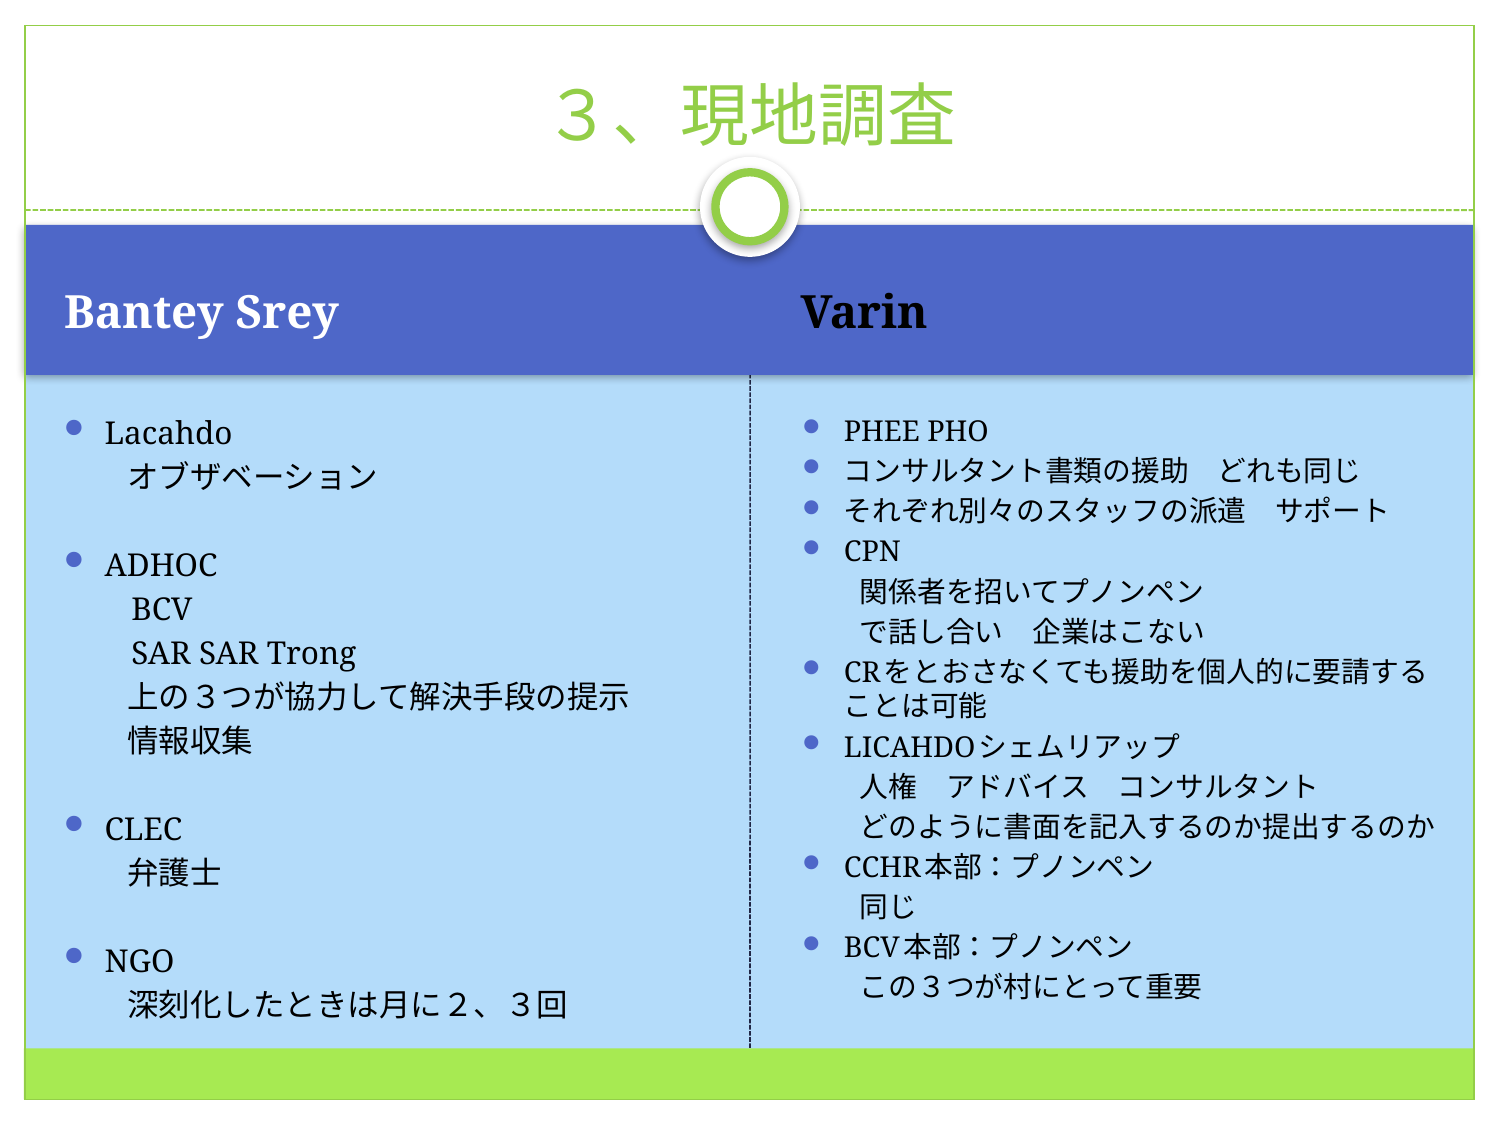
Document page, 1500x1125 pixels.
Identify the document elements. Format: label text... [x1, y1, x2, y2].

title ３、現地調査 [49, 37, 1450, 162]
list Bantey Srey [48, 249, 714, 371]
list PHEE PHO コンサルタント書類の援助 どれも同じ それぞれ別々のスタッフの派遣 サポート CPN 関係者を招いてプノンペン で話し合い 企業はこない CRをとおさなくても援助を個人的に要請することは可能 LICAHDOシェムリアップ 人権 アドバイス コンサルタント どのように書面を記入するのか提出するのか CCHR本部：プノンペン 同じ BCV本部：プノンペン この３つが村にとって重要 [787, 405, 1450, 1033]
list Lacahdo オブザベーション ADHOC BCV SAR SAR Trong 上の３つが協力して解決手段の提示 情報収集 CLEC 弁護士 NGO 深刻化したときは月に２、３回 [49, 405, 713, 1032]
list Varin [785, 249, 1450, 371]
